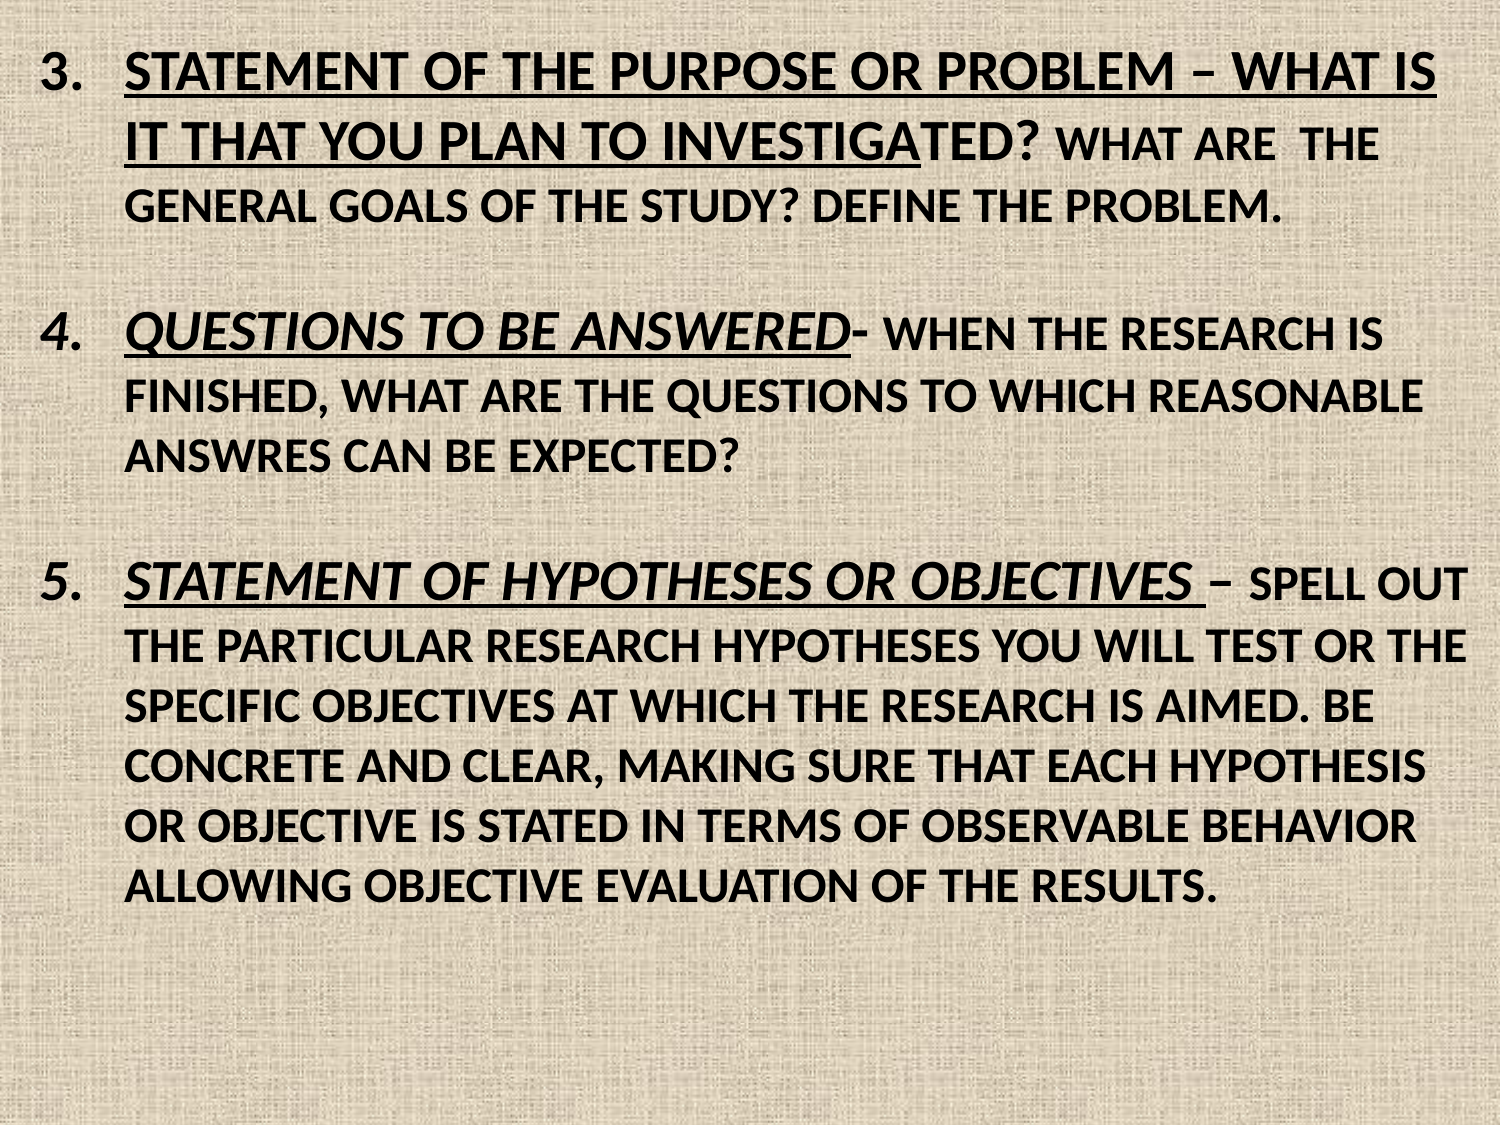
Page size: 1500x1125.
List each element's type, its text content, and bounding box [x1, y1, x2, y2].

text_box STATEMENT OF THE PURPOSE OR PROBLEM – WHAT IS IT THAT YOU PLAN TO INVESTIGATED? WHAT ARE THE GENERAL GOALS OF THE STUDY? DEFINE THE PROBLEM. QUESTIONS TO BE ANSWERED- WHEN THE RESEARCH IS FINISHED, WHAT ARE THE QUESTIONS TO WHICH REASONABLE ANSWRES CAN BE EXPECTED? STATEMENT OF HYPOTHESES OR OBJECTIVES – SPELL OUT THE PARTICULAR RESEARCH HYPOTHESES YOU WILL TEST OR THE SPECIFIC OBJECTIVES AT WHICH THE RESEARCH IS AIMED. BE CONCRETE AND CLEAR, MAKING SURE THAT EACH HYPOTHESIS OR OBJECTIVE IS STATED IN TERMS OF OBSERVABLE BEHAVIOR ALLOWING OBJECTIVE EVALUATION OF THE RESULTS. [24, 24, 1488, 920]
picture [0, 0, 1500, 1125]
